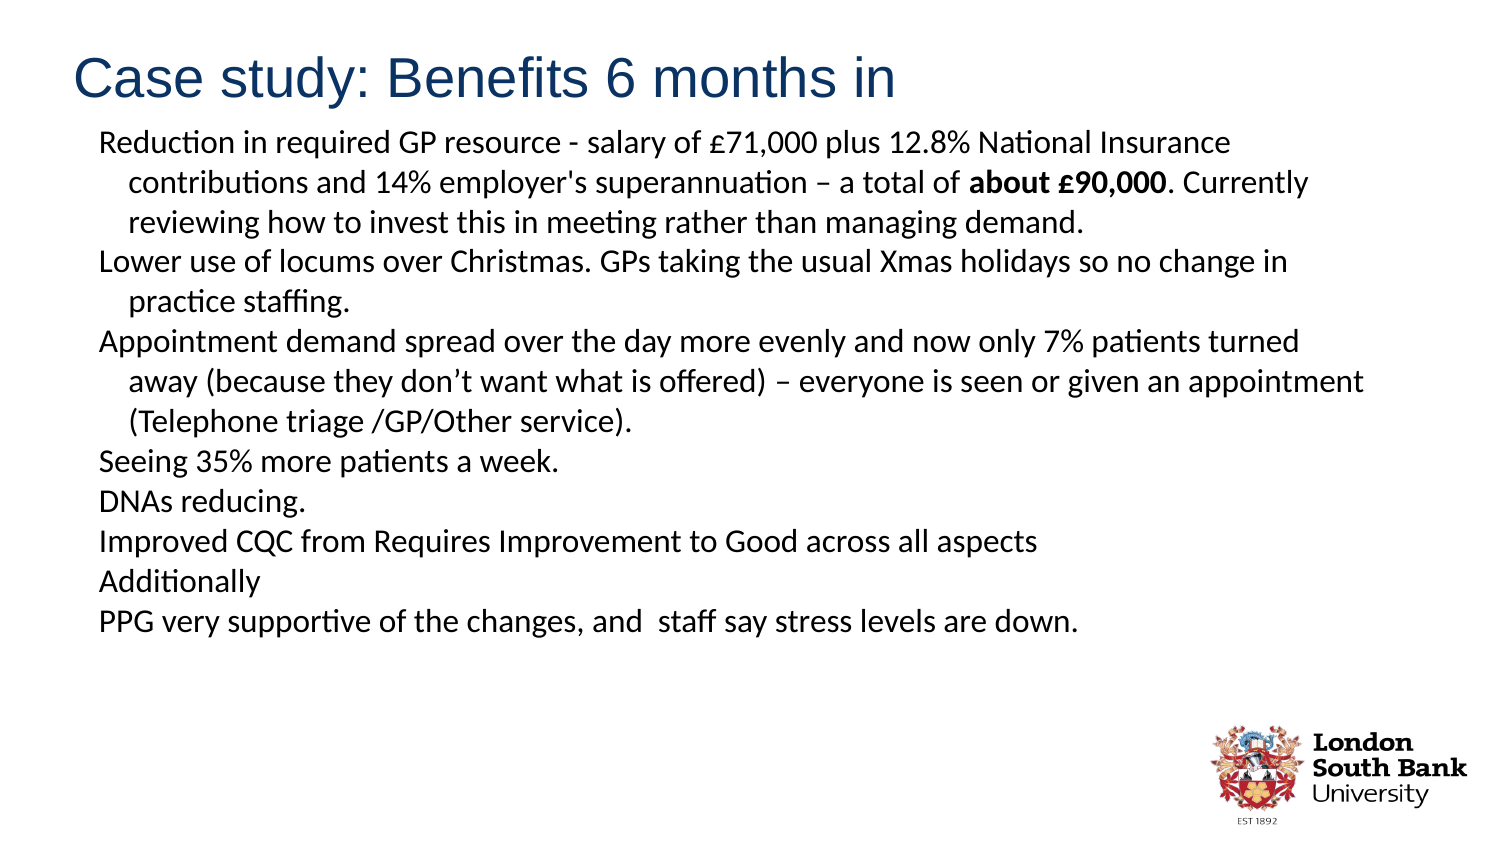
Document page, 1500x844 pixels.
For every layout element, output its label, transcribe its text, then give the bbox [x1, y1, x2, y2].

title Case study: Benefits 6 months in [58, 33, 1409, 96]
list Reduction in required GP resource - salary of £71,000 plus 12.8% National Insurance contributions and 14% employer's superannuation – a total of about £90,000. Currently reviewing how to invest this in meeting rather than managing demand. Lower use of locums over Christmas. GPs taking the usual Xmas holidays so no change in practice staffing. Appointment demand spread over the day more evenly and now only 7% patients turned away (because they don’t want what is offered) – everyone is seen or given an appointment (Telephone triage /GP/Other service). Seeing 35% more patients a week. DNAs reducing. Improved CQC from Requires Improvement to Good across all aspects Additionally PPG very supportive of the changes, and staff say stress levels are down. [84, 112, 1385, 692]
picture [1209, 725, 1468, 825]
